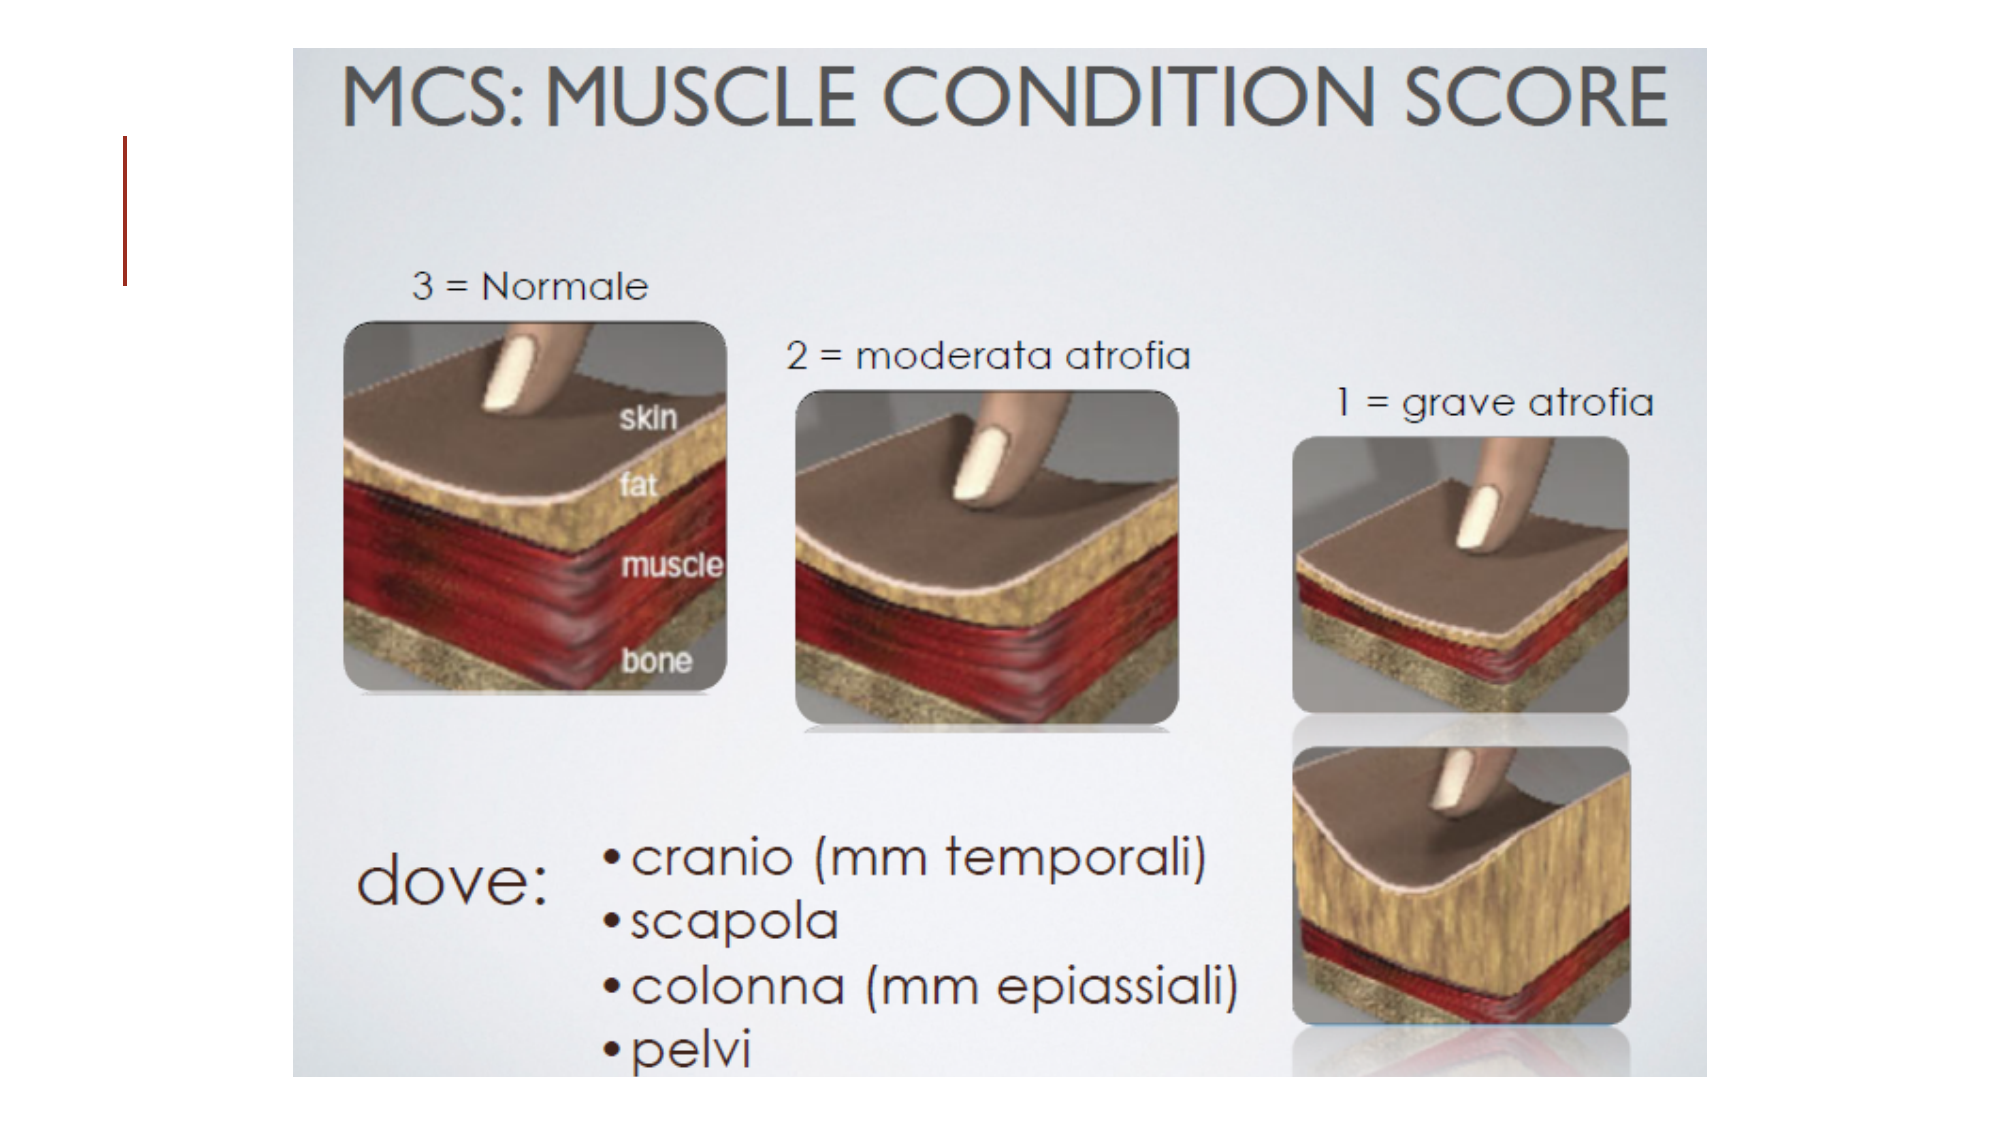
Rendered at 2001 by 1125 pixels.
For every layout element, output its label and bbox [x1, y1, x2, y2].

picture [292, 47, 1707, 1078]
